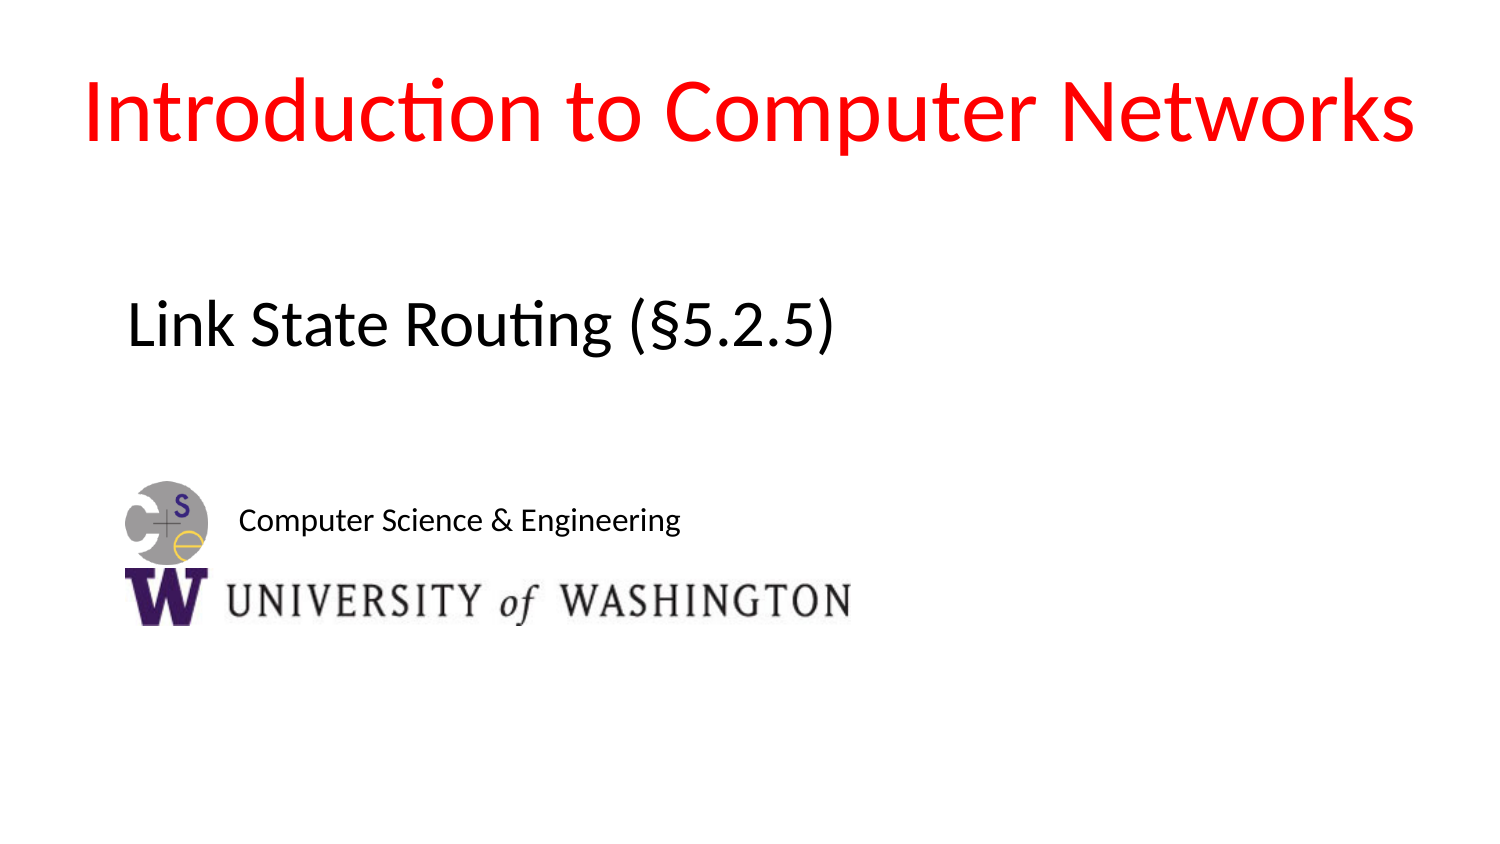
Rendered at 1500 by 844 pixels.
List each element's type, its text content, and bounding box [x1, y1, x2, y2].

list Link State Routing (§5.2.5) [112, 271, 975, 522]
picture [125, 568, 851, 626]
picture [125, 522, 208, 565]
